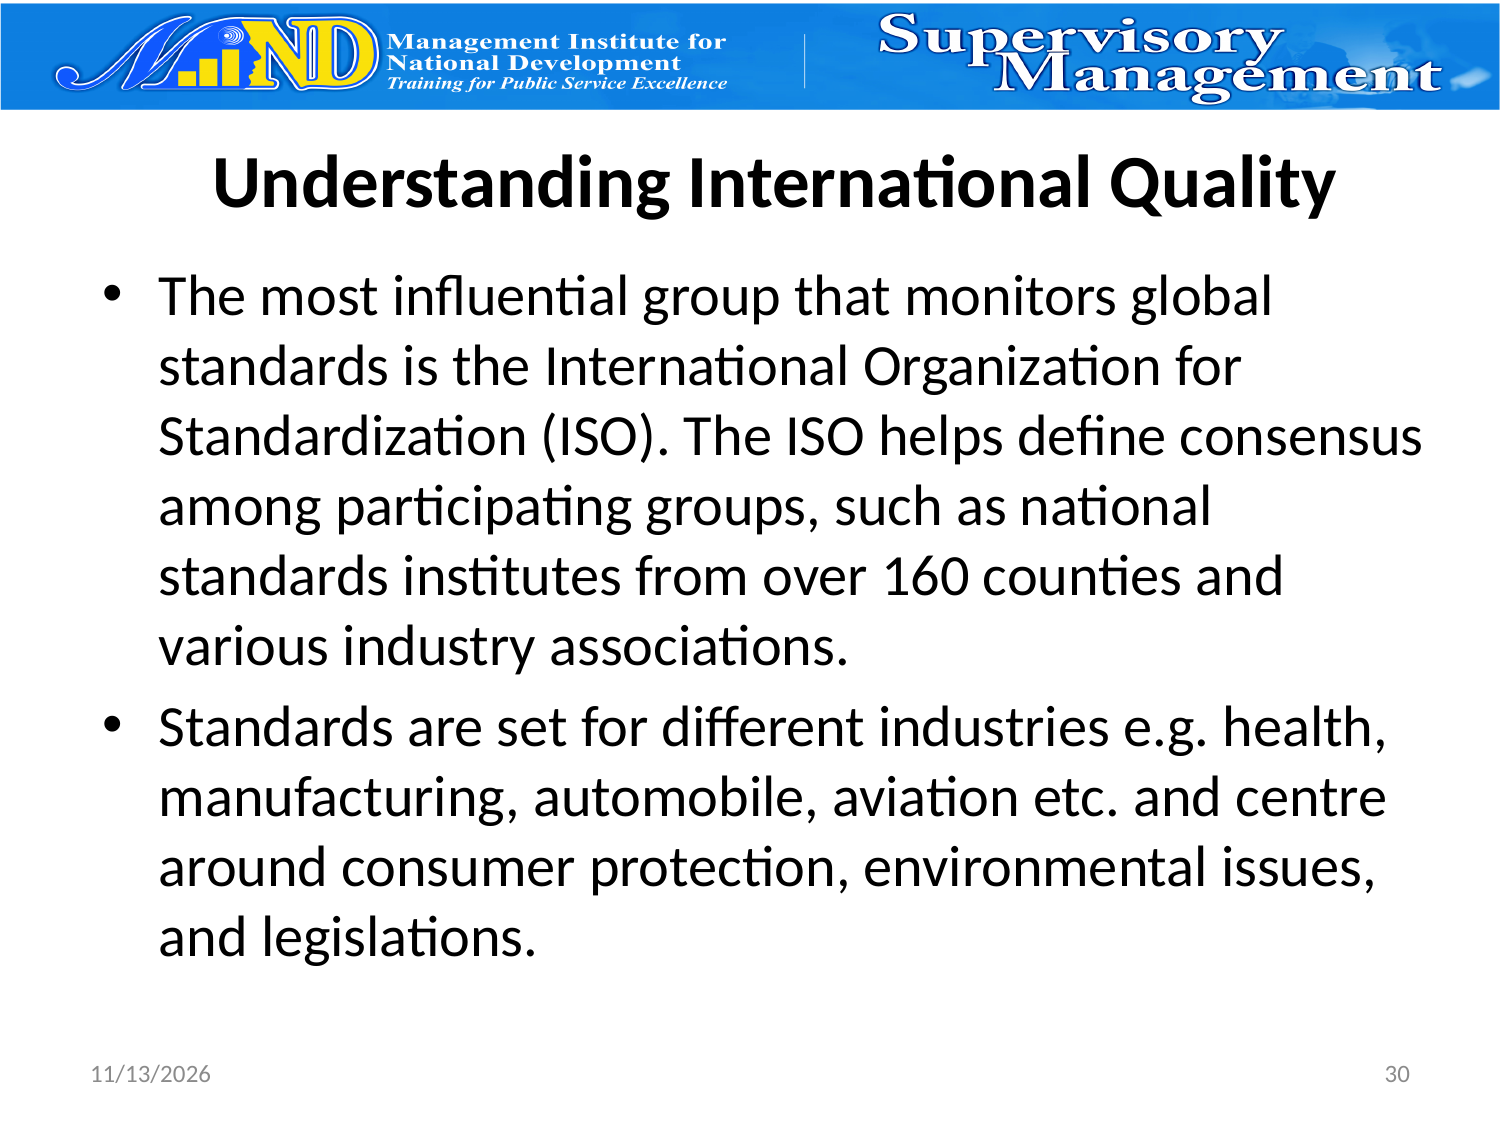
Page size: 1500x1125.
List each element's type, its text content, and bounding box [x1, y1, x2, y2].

slide_number 30 [1074, 1042, 1425, 1103]
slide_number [75, 1042, 425, 1103]
list The most influential group that monitors global standards is the International Organization for Standardization (ISO). The ISO helps define consensus among participating groups, such as national standards institutes from over 160 counties and various industry associations. Standards are set for different industries e.g. health, manufacturing, automobile, aviation etc. and centre around consumer protection, environmental issues, and legislations. [87, 249, 1463, 993]
title Understanding International Quality [125, 99, 1425, 249]
picture [0, 3, 1500, 110]
